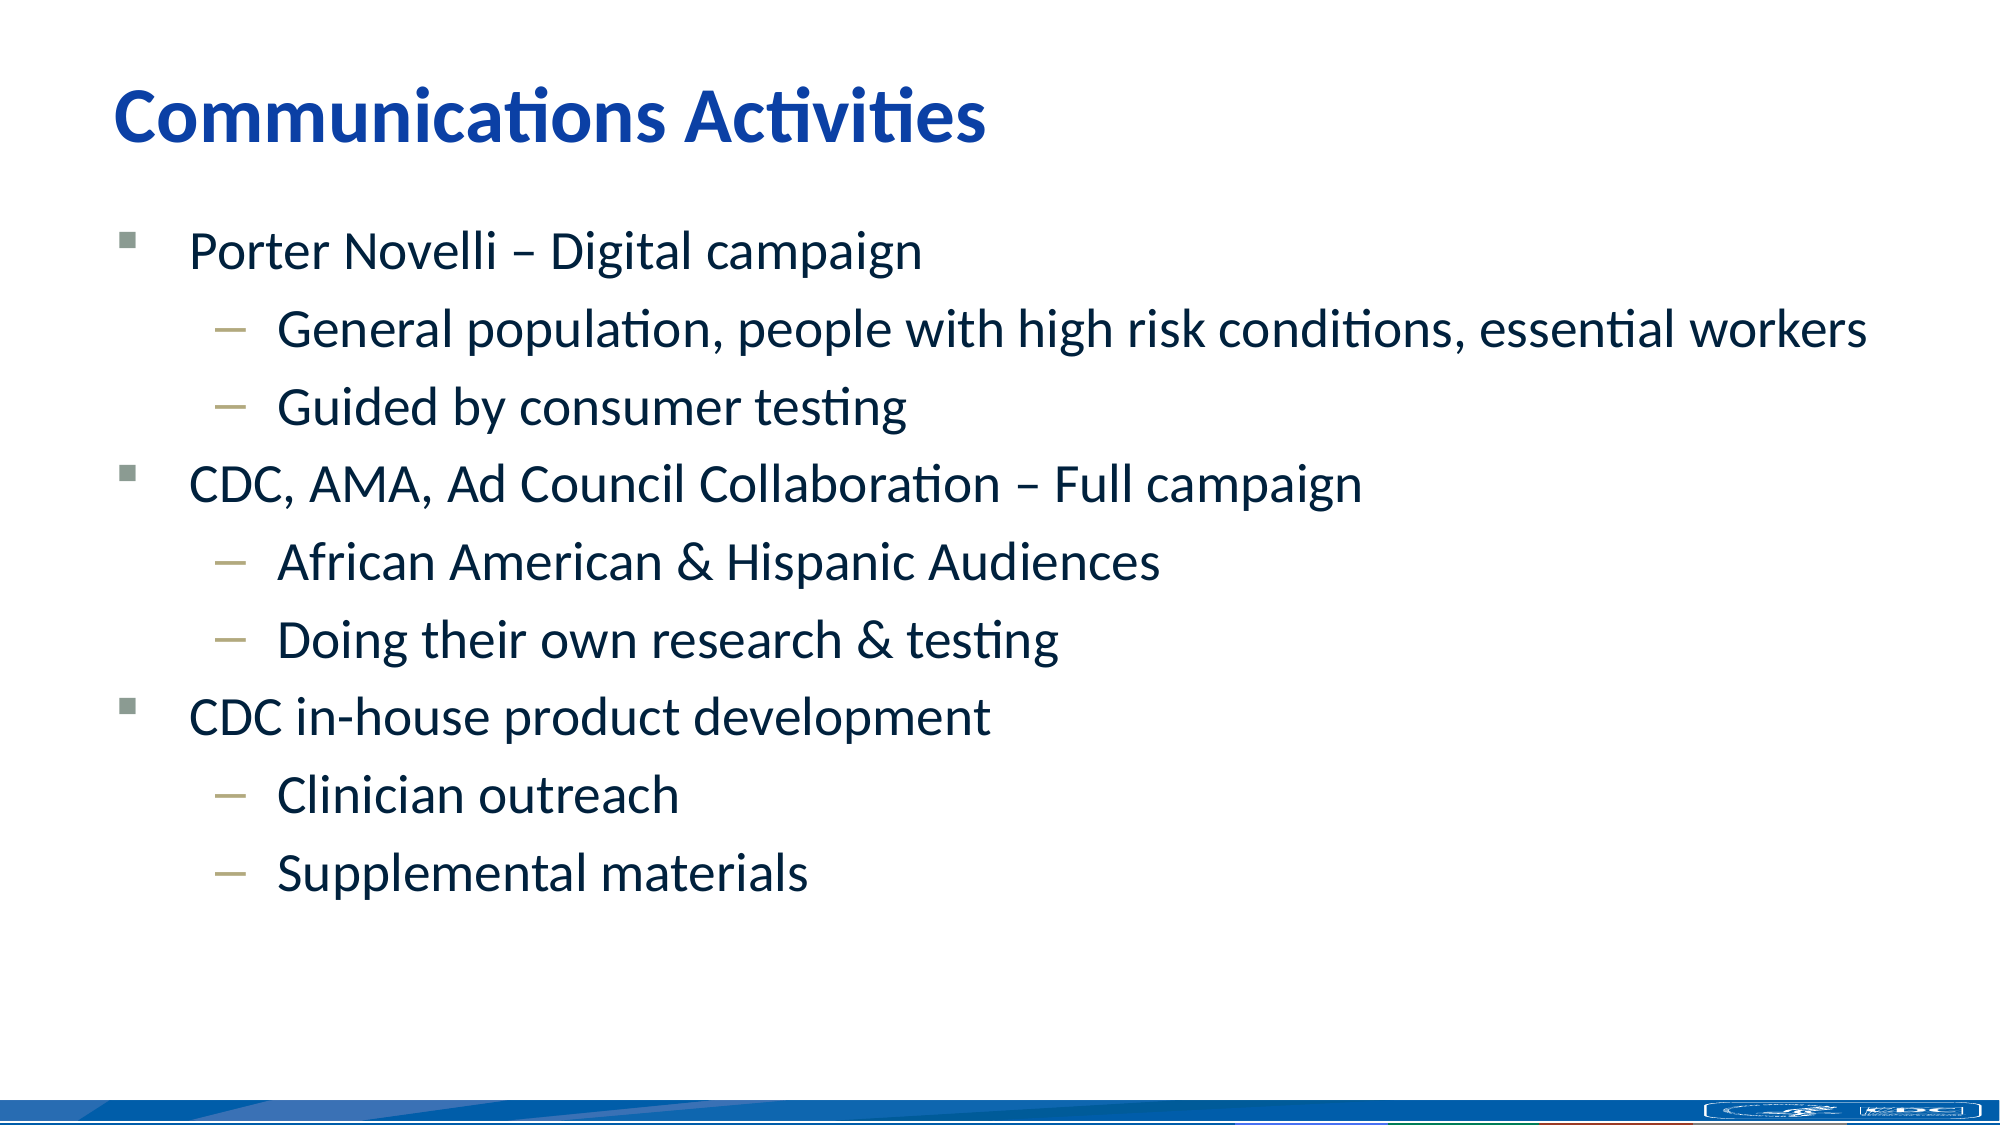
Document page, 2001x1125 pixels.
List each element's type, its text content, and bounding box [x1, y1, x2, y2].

list Porter Novelli – Digital campaign General population, people with high risk conditions, essential workers Guided by consumer testing CDC, AMA, Ad Council Collaboration – Full campaign African American & Hispanic Audiences Doing their own research & testing CDC in-house product development Clinician outreach Supplemental materials [99, 252, 1900, 965]
title Communications Activities [99, 56, 1900, 252]
